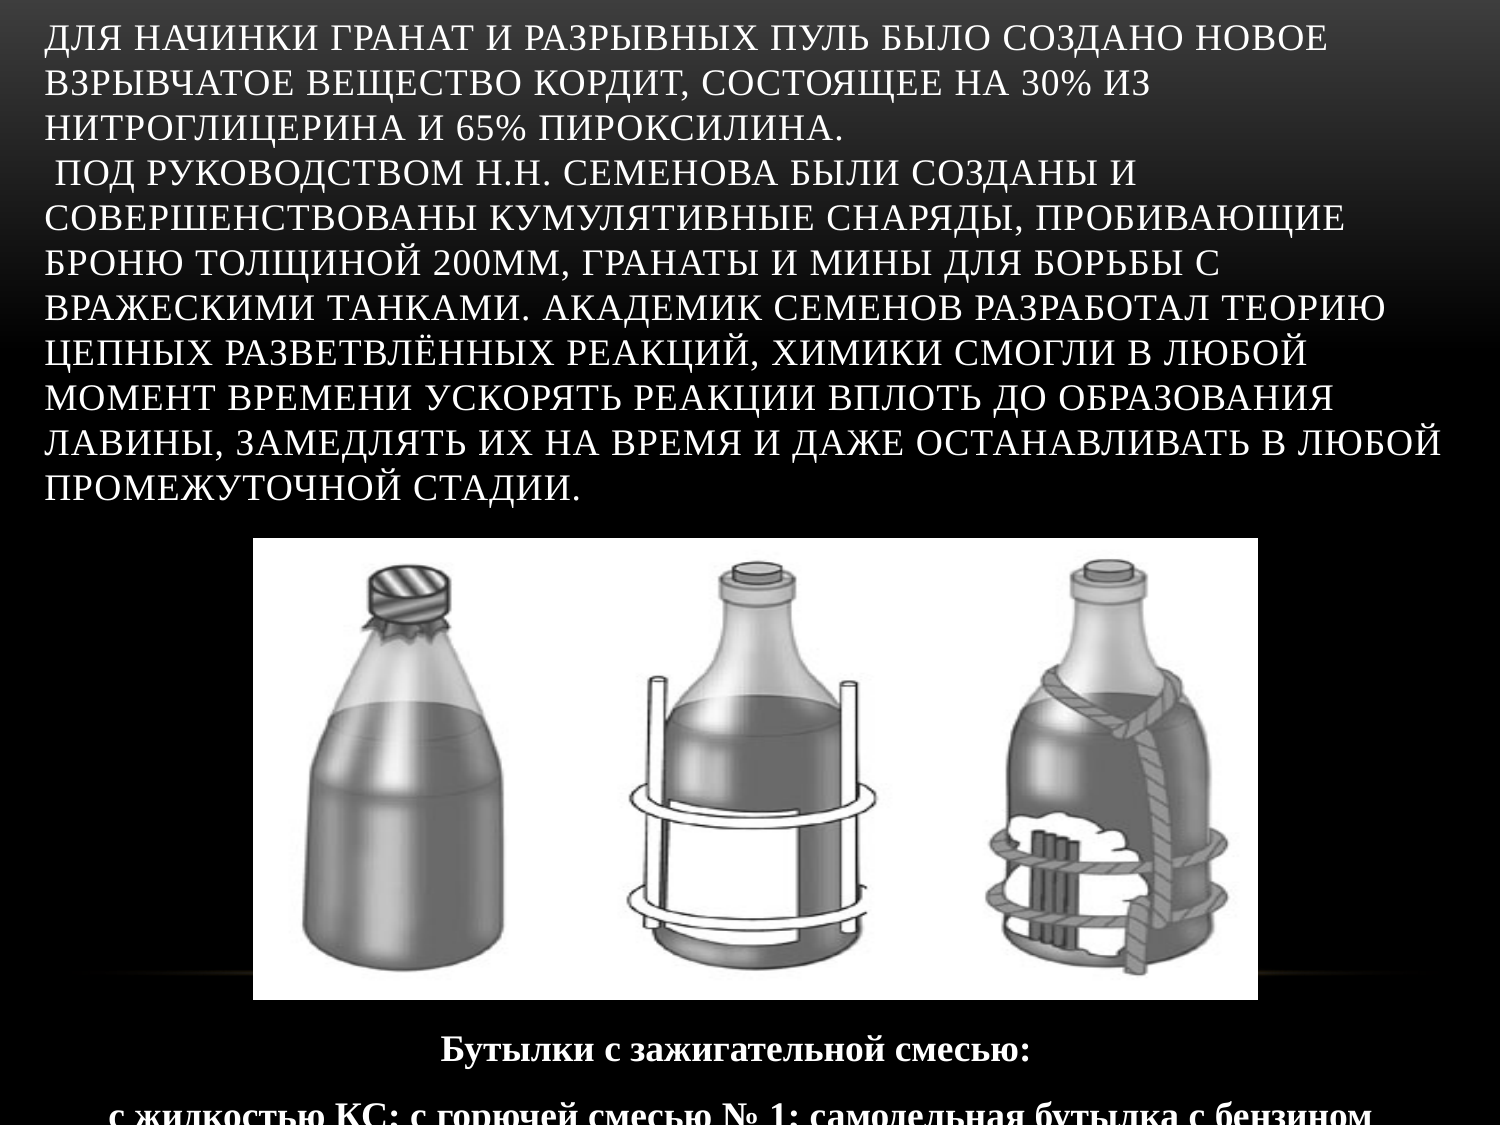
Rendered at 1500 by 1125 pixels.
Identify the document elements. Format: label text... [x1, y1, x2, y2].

picture [0, 0, 1500, 1125]
title Для начинки гранат и разрывных пуль было создано новое взрывчатое вещество кордит, состоящее на 30% из нитроглицерина и 65% пироксилина. Под руководством Н.Н. Семенова были созданы и совершенствованы кумулятивные снаряды, пробивающие броню толщиной 200мм, гранаты и мины для борьбы с вражескими танками. Академик Семенов разработал теорию цепных разветвлённых реакций, химики смогли в любой момент времени ускорять реакции вплоть до образования лавины, замедлять их на время и даже останавливать в любой промежуточной стадии. [29, 45, 1471, 516]
text_box Бутылки с зажигательной смесью: с жидкостью КС; с горючей смесью № 1; самодельная бутылка с бензином [0, 994, 1483, 1125]
